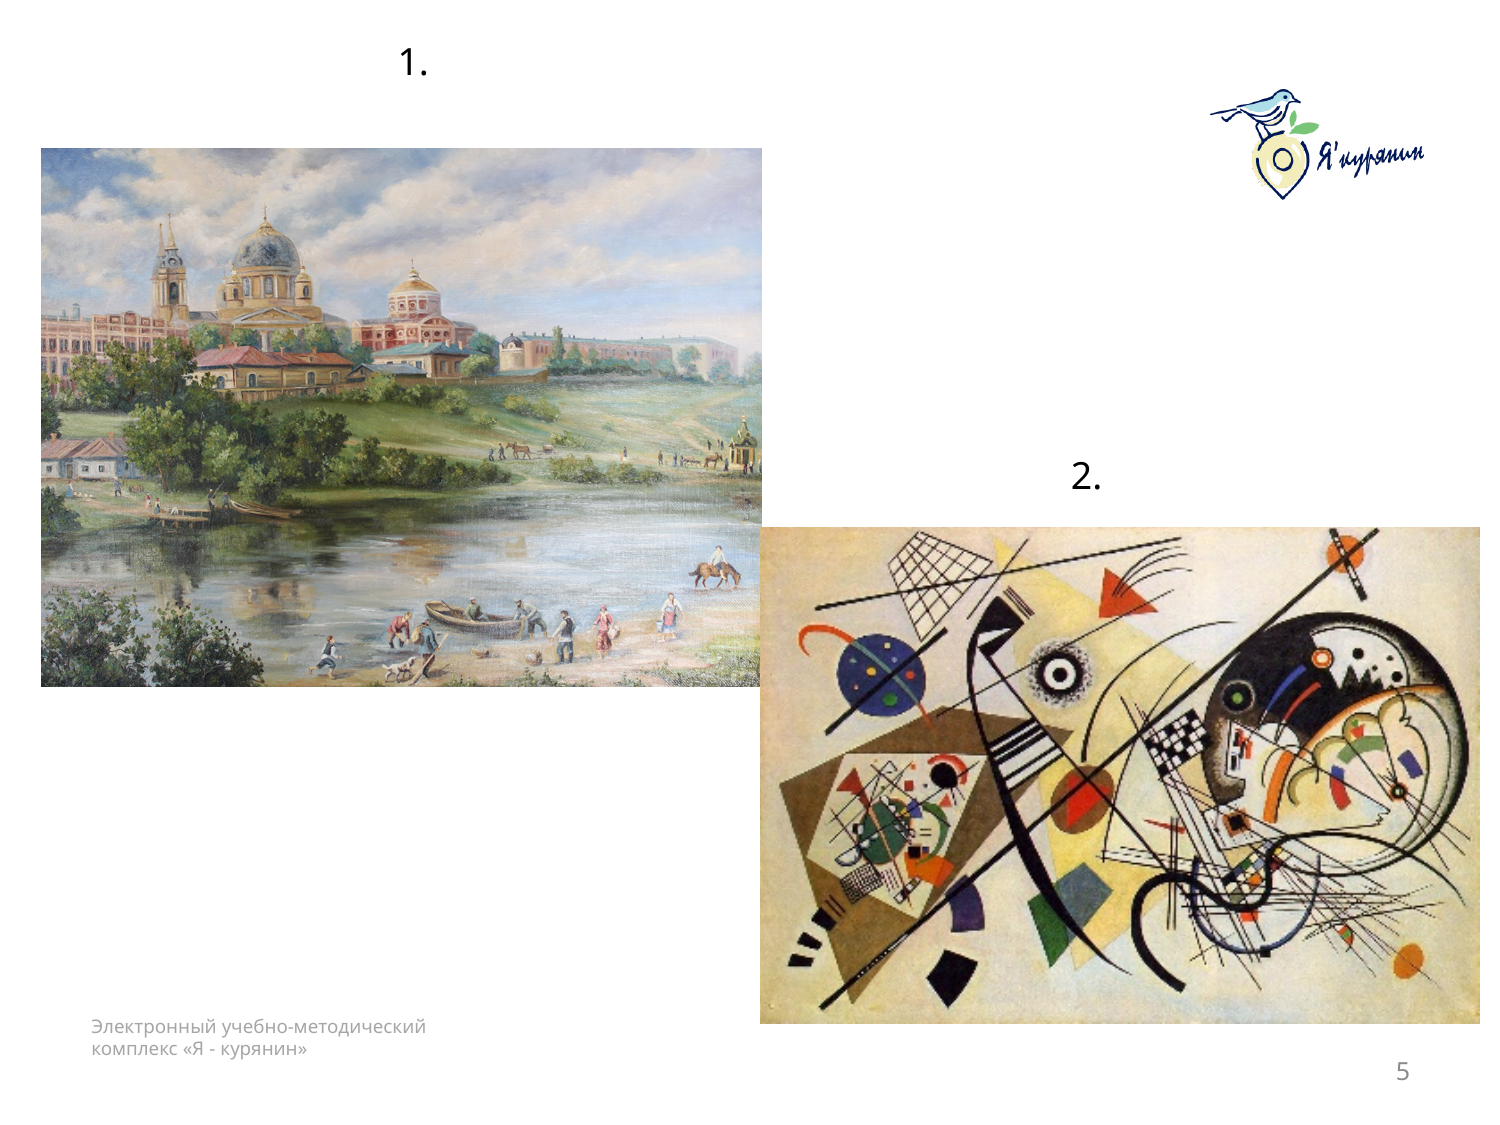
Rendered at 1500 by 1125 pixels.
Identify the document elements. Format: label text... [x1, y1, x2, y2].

picture [41, 148, 1480, 1024]
picture [1210, 89, 1424, 200]
slide_number 5 [1074, 1042, 1425, 1103]
text_box 1. [382, 30, 444, 91]
text_box 2. [1056, 444, 1117, 505]
